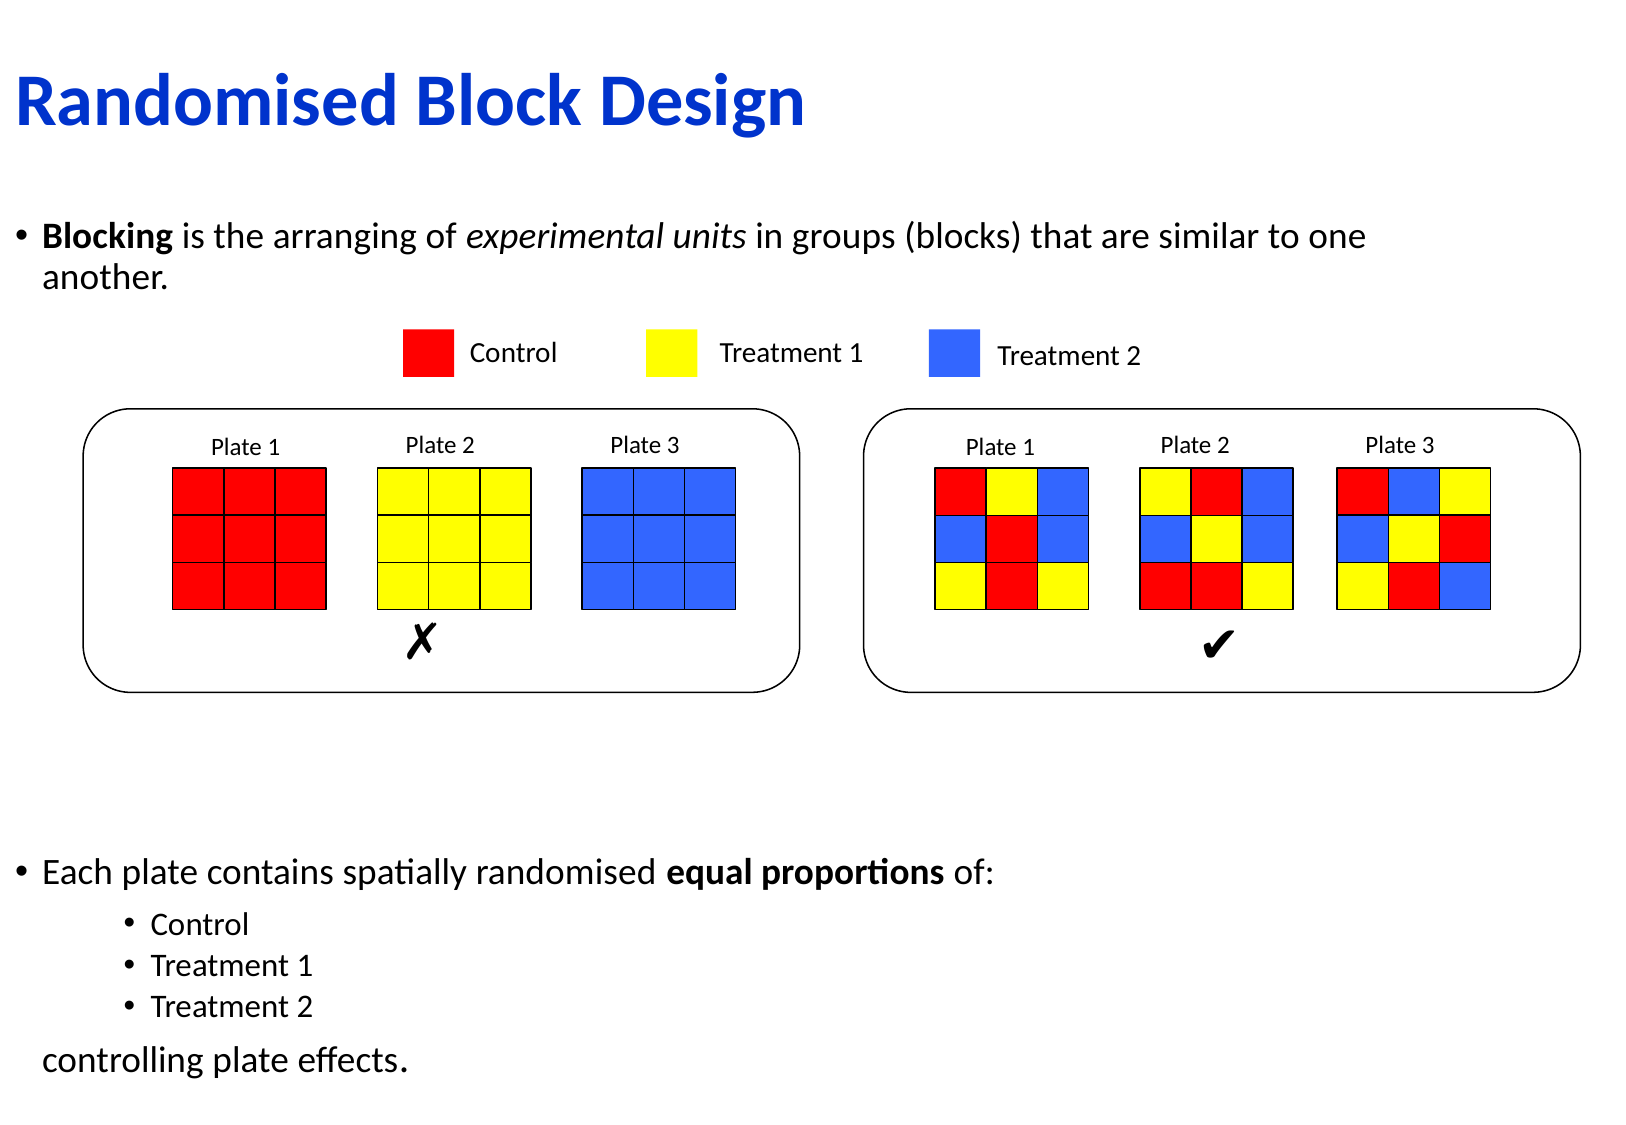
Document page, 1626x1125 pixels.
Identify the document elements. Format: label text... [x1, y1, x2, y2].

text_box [172, 467, 327, 610]
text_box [377, 467, 531, 610]
text_box Control [455, 326, 573, 376]
text_box Plate 1 [951, 422, 1051, 468]
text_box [1337, 467, 1491, 610]
text_box Plate 3 [595, 420, 695, 466]
text_box [646, 329, 698, 377]
text_box [928, 329, 981, 377]
text_box Treatment 1 [704, 326, 879, 376]
text_box [83, 408, 800, 693]
text_box Plate 1 [196, 422, 296, 467]
text_box Plate 2 [1145, 420, 1246, 466]
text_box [582, 467, 736, 610]
text_box Randomised Block Design [0, 7, 1382, 195]
text_box Treatment 2 [982, 329, 1157, 380]
text_box Plate 3 [1350, 420, 1450, 466]
text_box [403, 329, 455, 377]
text_box Plate 2 [390, 420, 491, 466]
text_box [863, 408, 1581, 693]
text_box Blocking is the arranging of experimental units in groups (blocks) that are similar to one another. Each plate contains spatially randomised equal proportions of: Control Treatment 1 Treatment 2 controlling plate effects. [0, 209, 1452, 1098]
